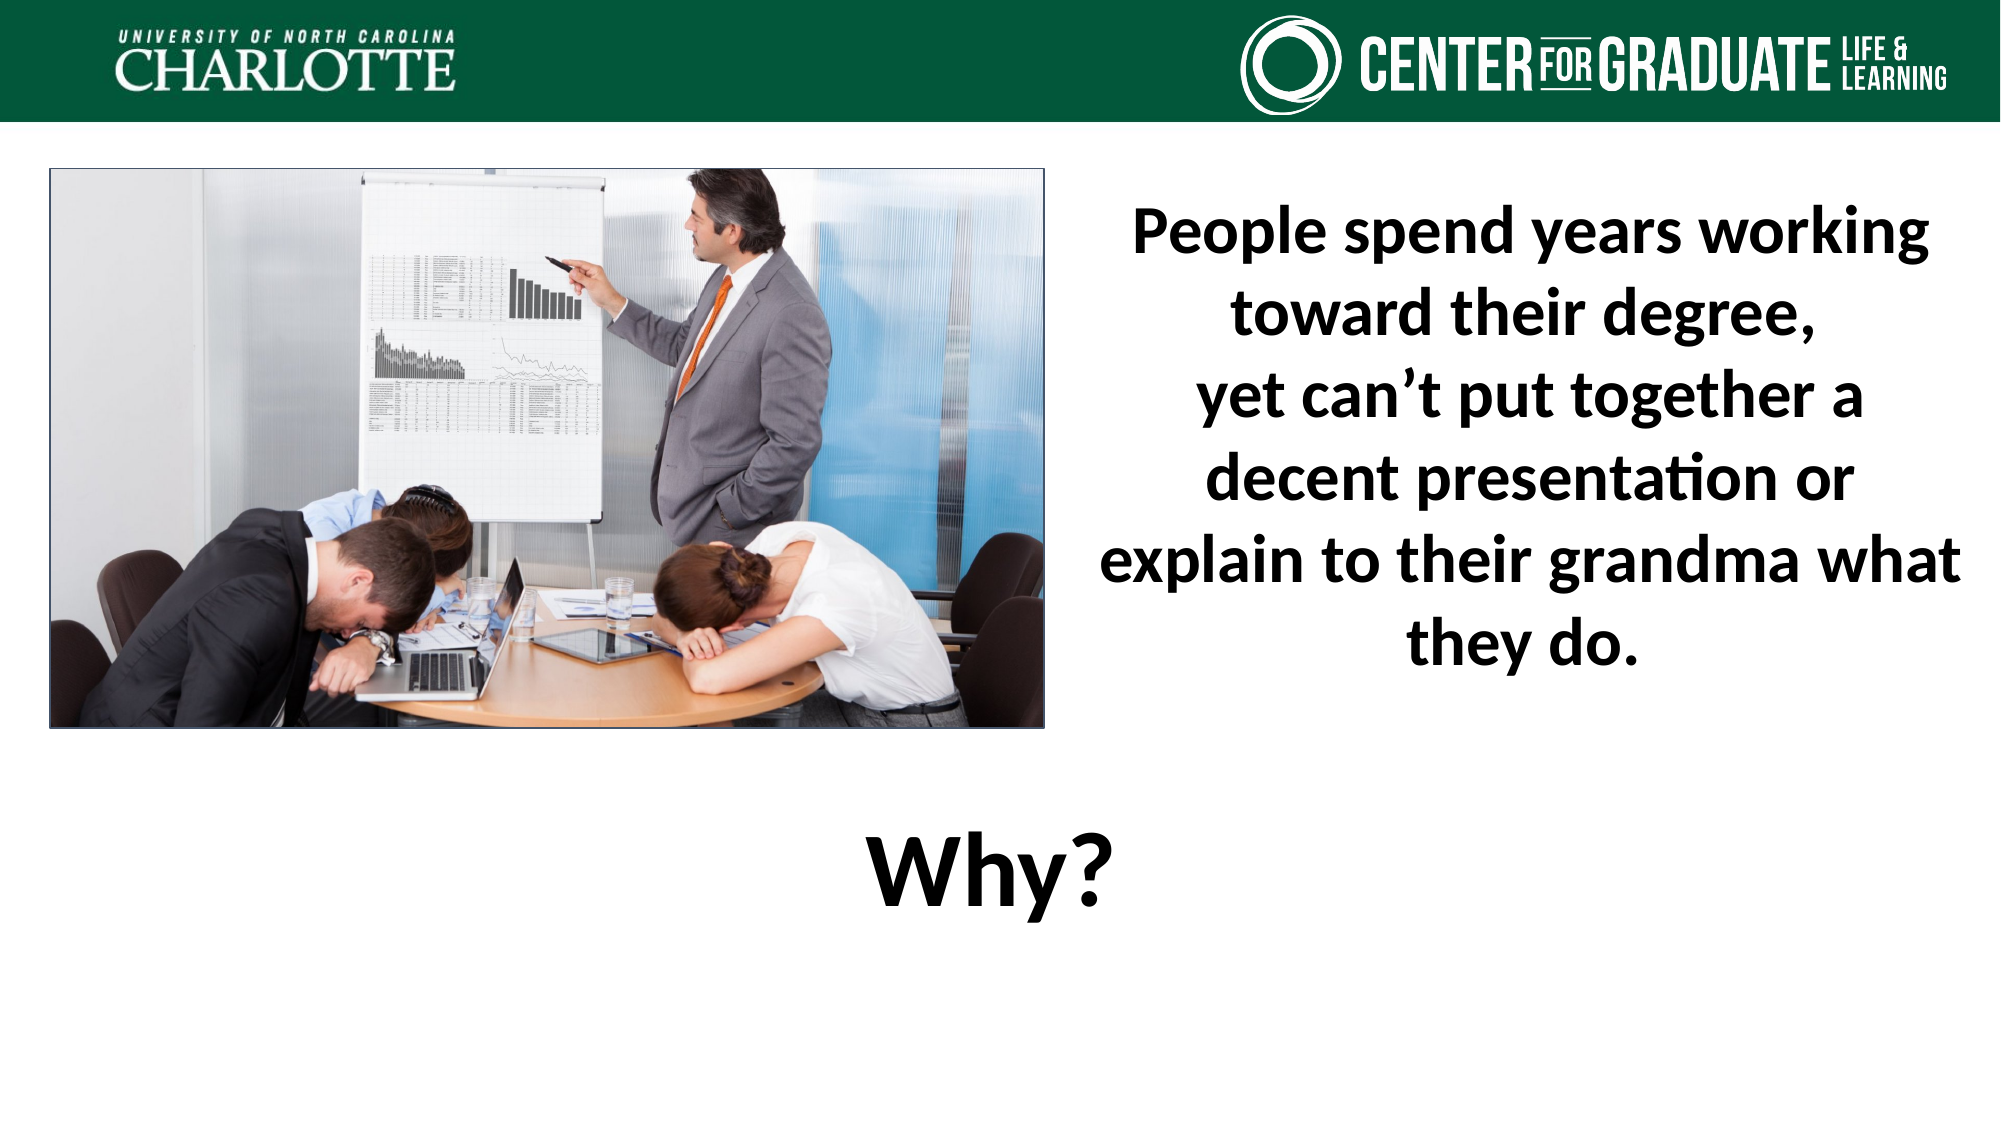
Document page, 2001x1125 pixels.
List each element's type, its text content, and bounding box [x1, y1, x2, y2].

picture [0, 0, 2001, 1125]
text_box Why? [850, 785, 1150, 943]
text_box People spend years working toward their degree, yet can’t put together a decent presentation or explain to their grandma what they do. [1081, 169, 1982, 779]
